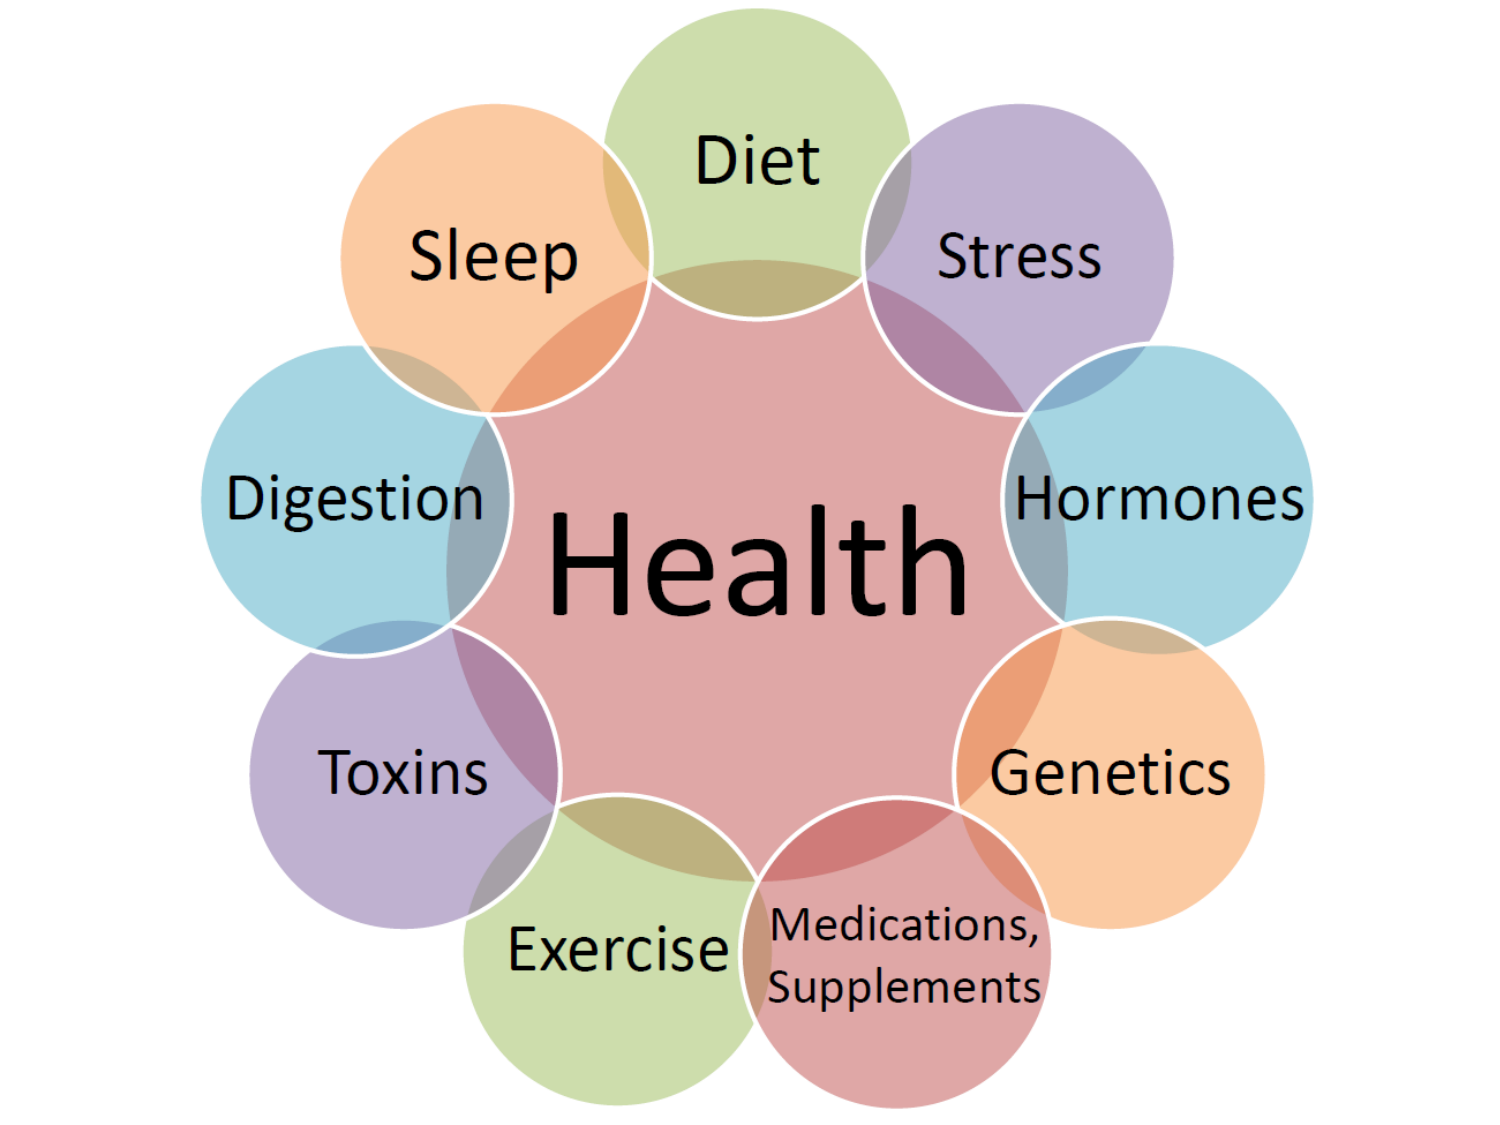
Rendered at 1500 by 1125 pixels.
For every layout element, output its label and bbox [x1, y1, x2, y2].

list [187, 0, 1338, 1125]
